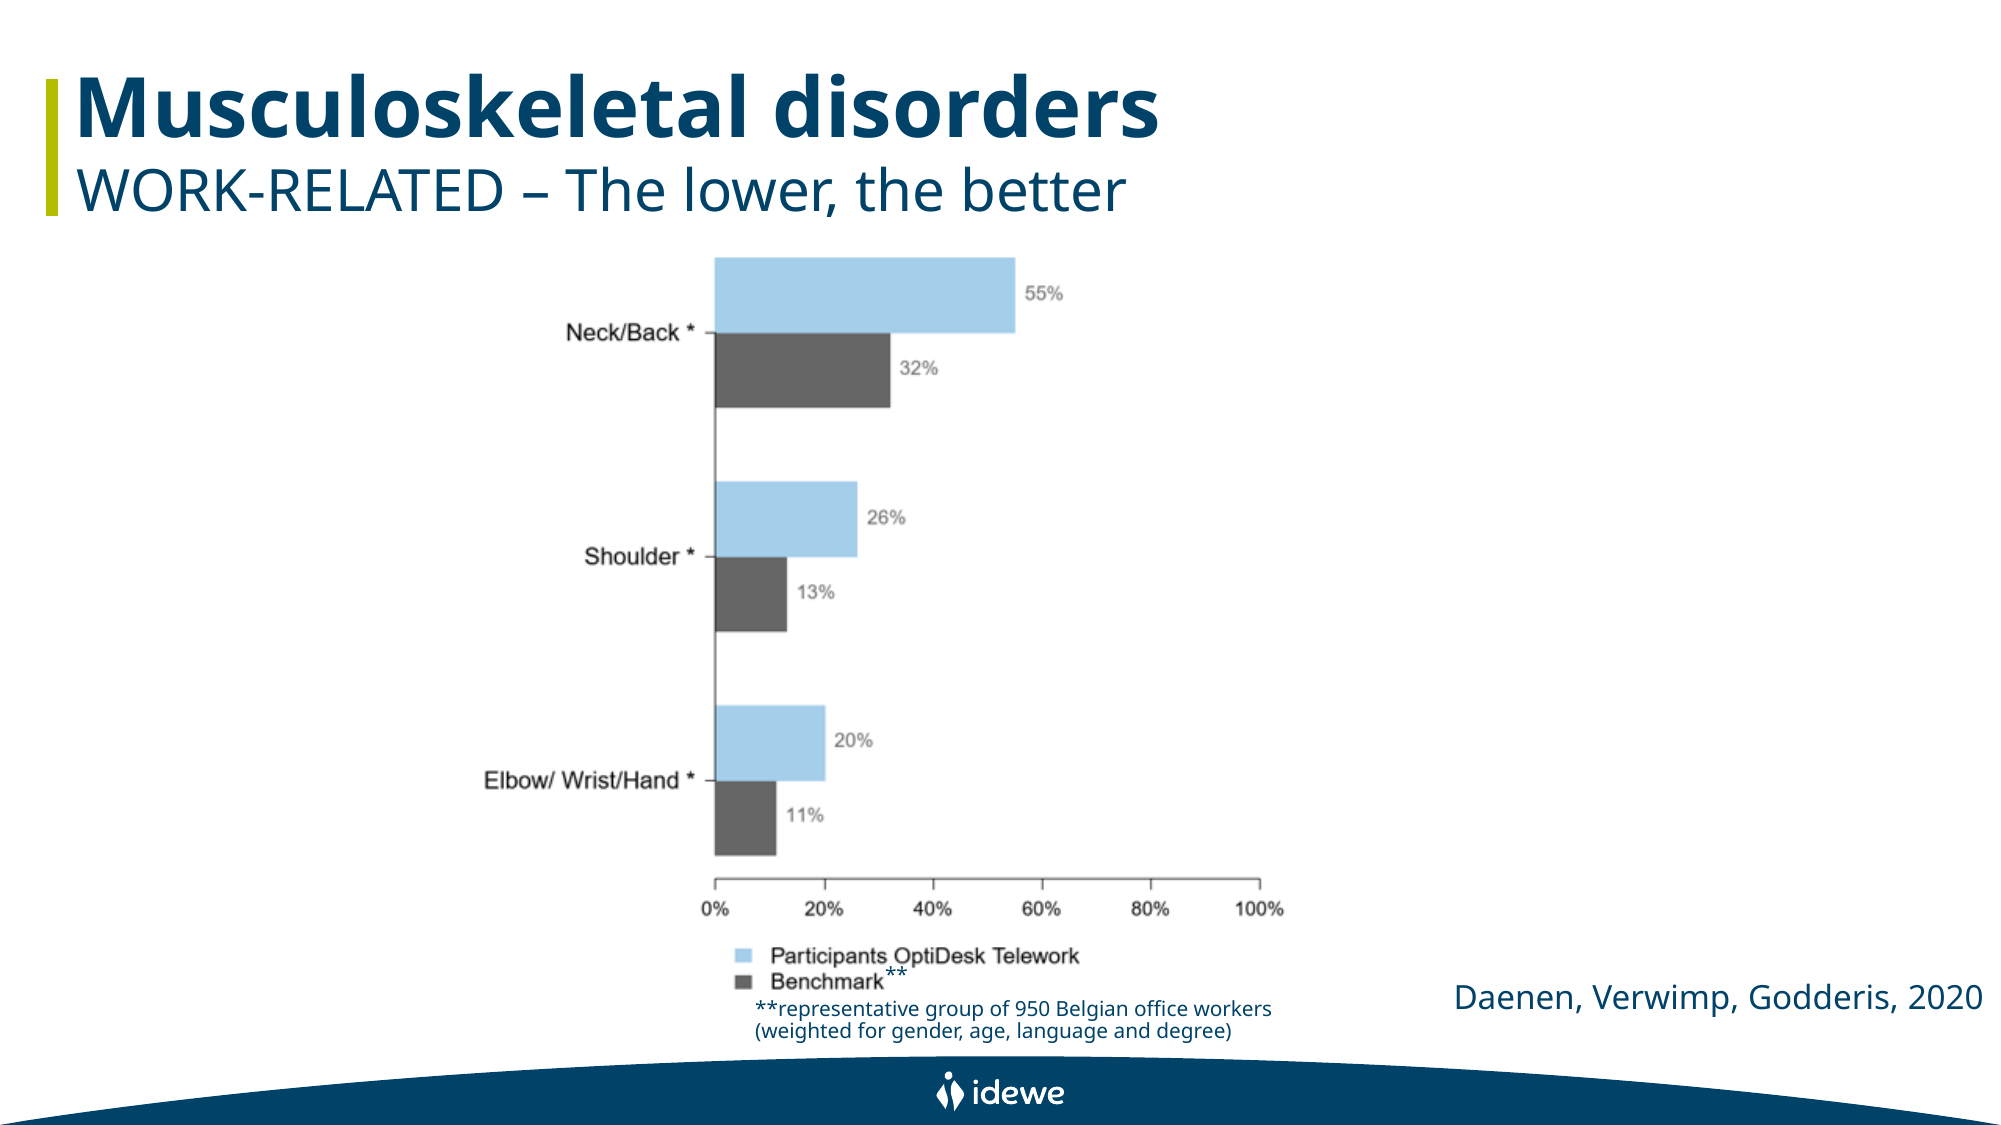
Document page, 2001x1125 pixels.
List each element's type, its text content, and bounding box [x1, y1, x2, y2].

text_box **representative group of 950 Belgian office workers (weighted for gender, age, language and degree) [740, 991, 1772, 1125]
text_box Daenen, Verwimp, Godderis, 2020 [1438, 973, 2000, 1029]
picture [468, 217, 1360, 1043]
text_box ** [870, 1043, 1021, 1108]
title Musculoskeletal disorders [58, 52, 1945, 169]
list WORK-RELATED – The lower, the better [58, 169, 1945, 216]
